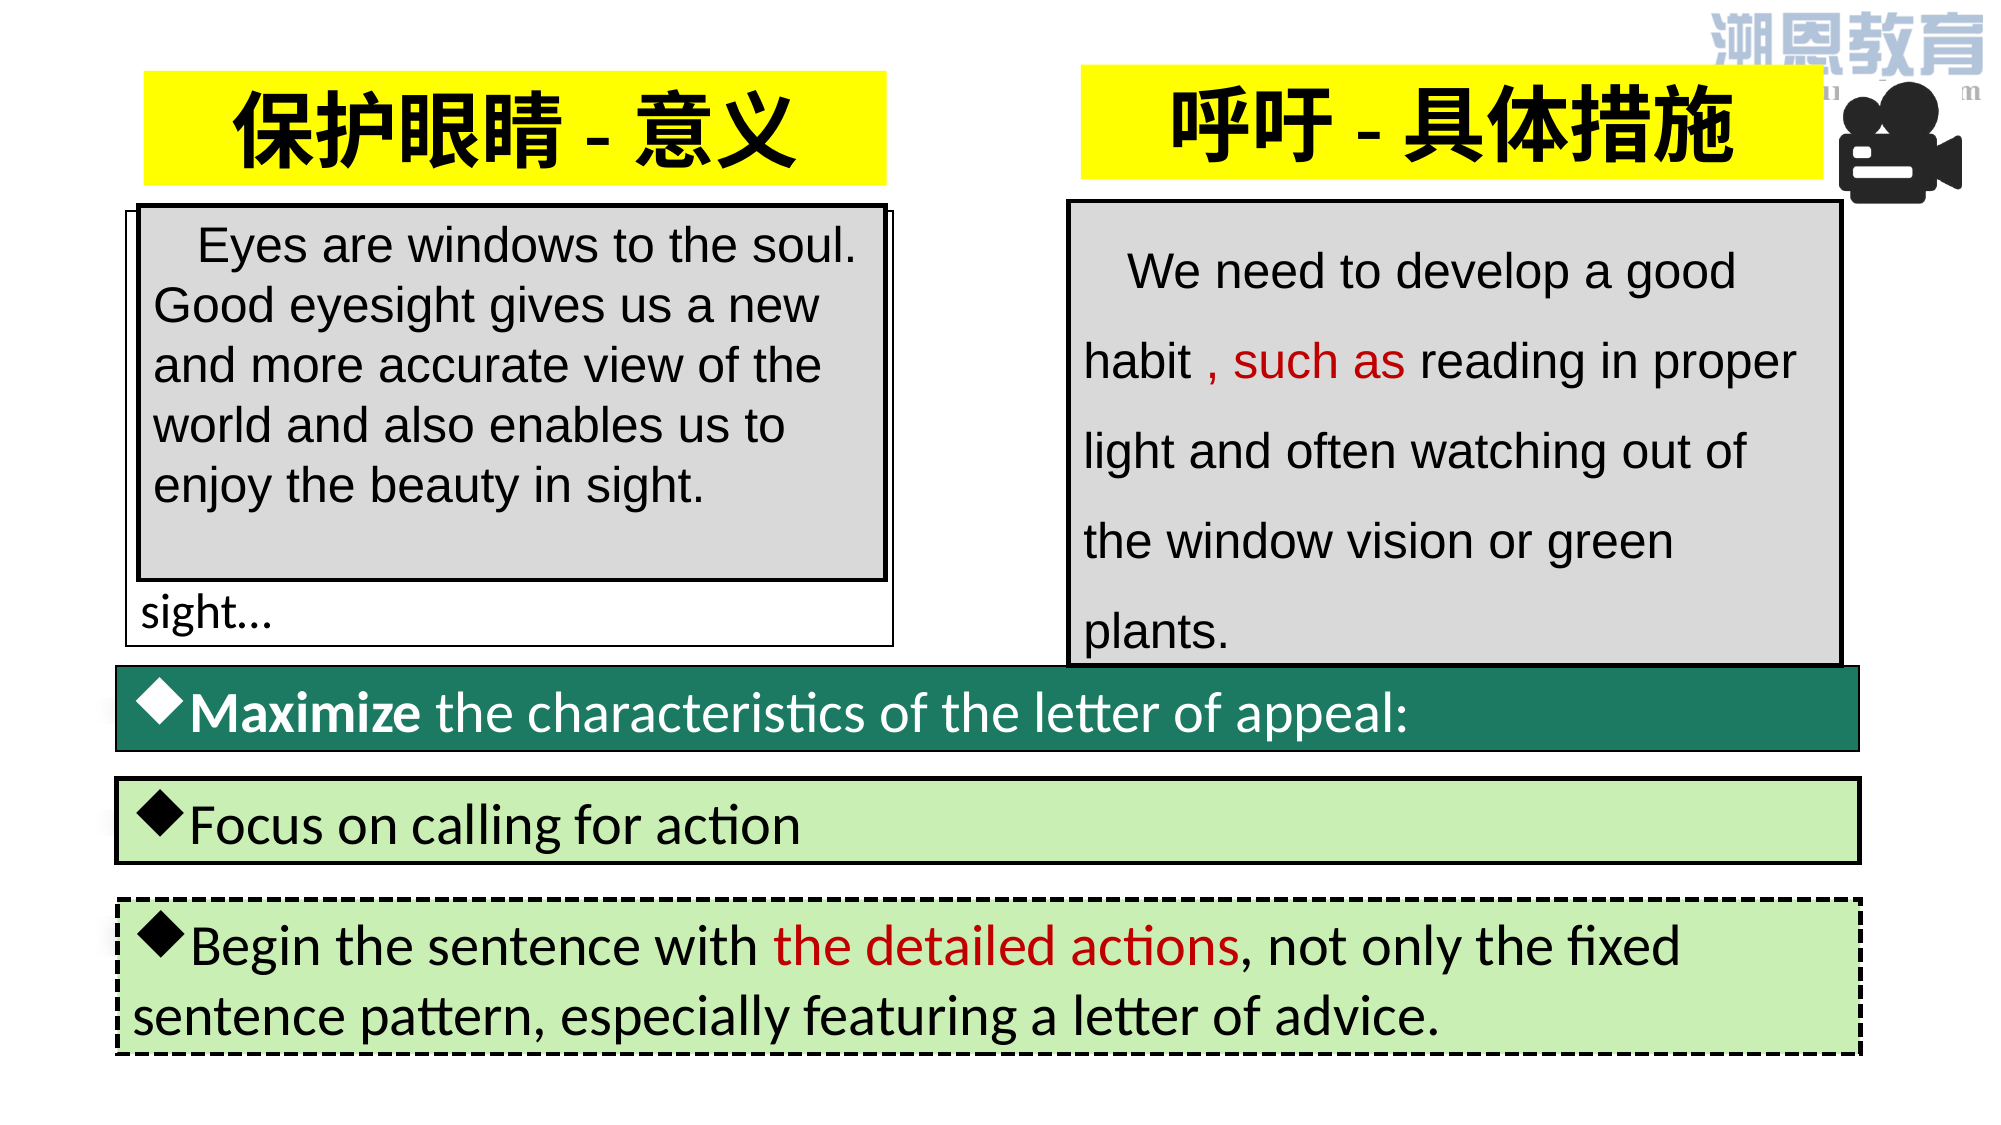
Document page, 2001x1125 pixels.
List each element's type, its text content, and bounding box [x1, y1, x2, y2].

text_box Eyes are windows to the soul. The eye is the index of the heart. ..give us a new and more accurate view of the world. ..enable us to enjoy the beauty in sight… [125, 210, 894, 647]
text_box Begin the sentence with the detailed actions, not only the fixed sentence pattern, especially featuring a letter of advice. [116, 898, 1861, 1055]
picture [1709, 10, 1983, 204]
text_box Focus on calling for action [116, 777, 1861, 864]
text_box Maximize the characteristics of the letter of appeal: [115, 665, 1860, 752]
text_box 呼吁-具体措施 [1080, 64, 1824, 180]
text_box 保护眼睛-意义 [143, 70, 887, 186]
text_box We need to develop a good habit , such as reading in proper light and often watching out of the window vision or green plants. [1068, 200, 1843, 667]
text_box Eyes are windows to the soul. Good eyesight gives us a new and more accurate view of the world and also enables us to enjoy the beauty in sight. [137, 204, 886, 581]
